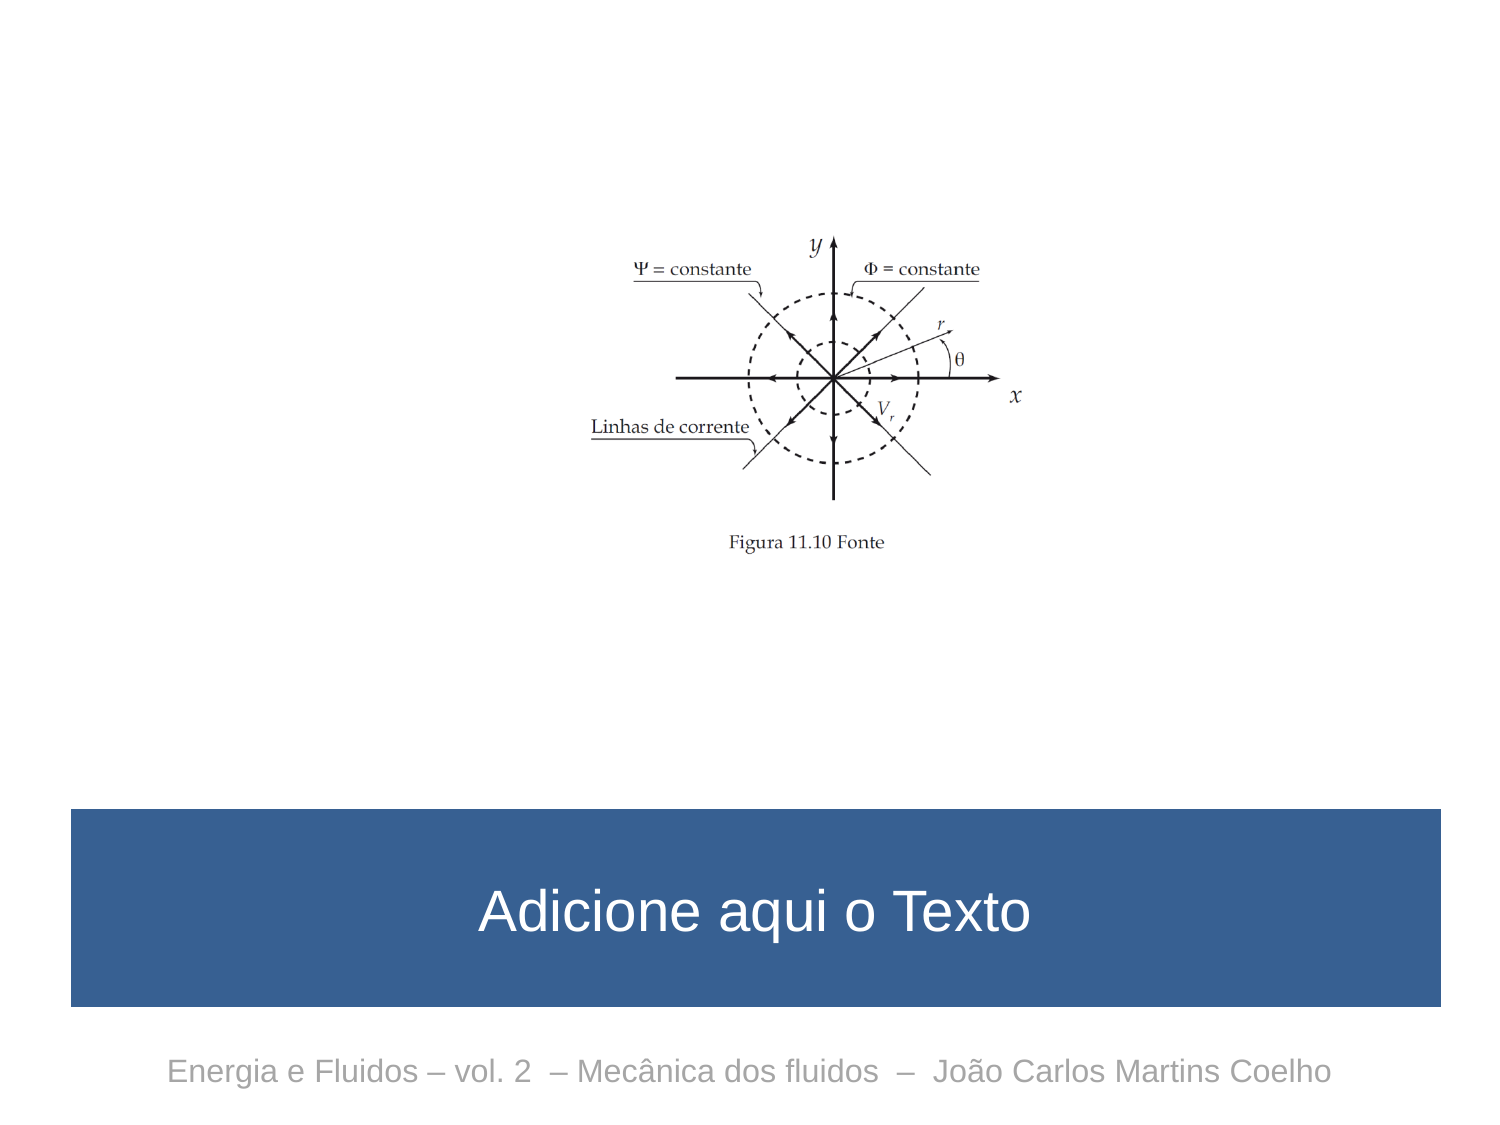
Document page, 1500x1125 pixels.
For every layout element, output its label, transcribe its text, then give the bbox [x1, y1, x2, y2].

footer Energia e Fluidos – vol. 2 – Mecânica dos fluidos – João Carlos Martins Coelho [0, 1042, 1500, 1103]
text_box Adicione aqui o Texto [70, 808, 1442, 1008]
picture [548, 188, 1052, 563]
